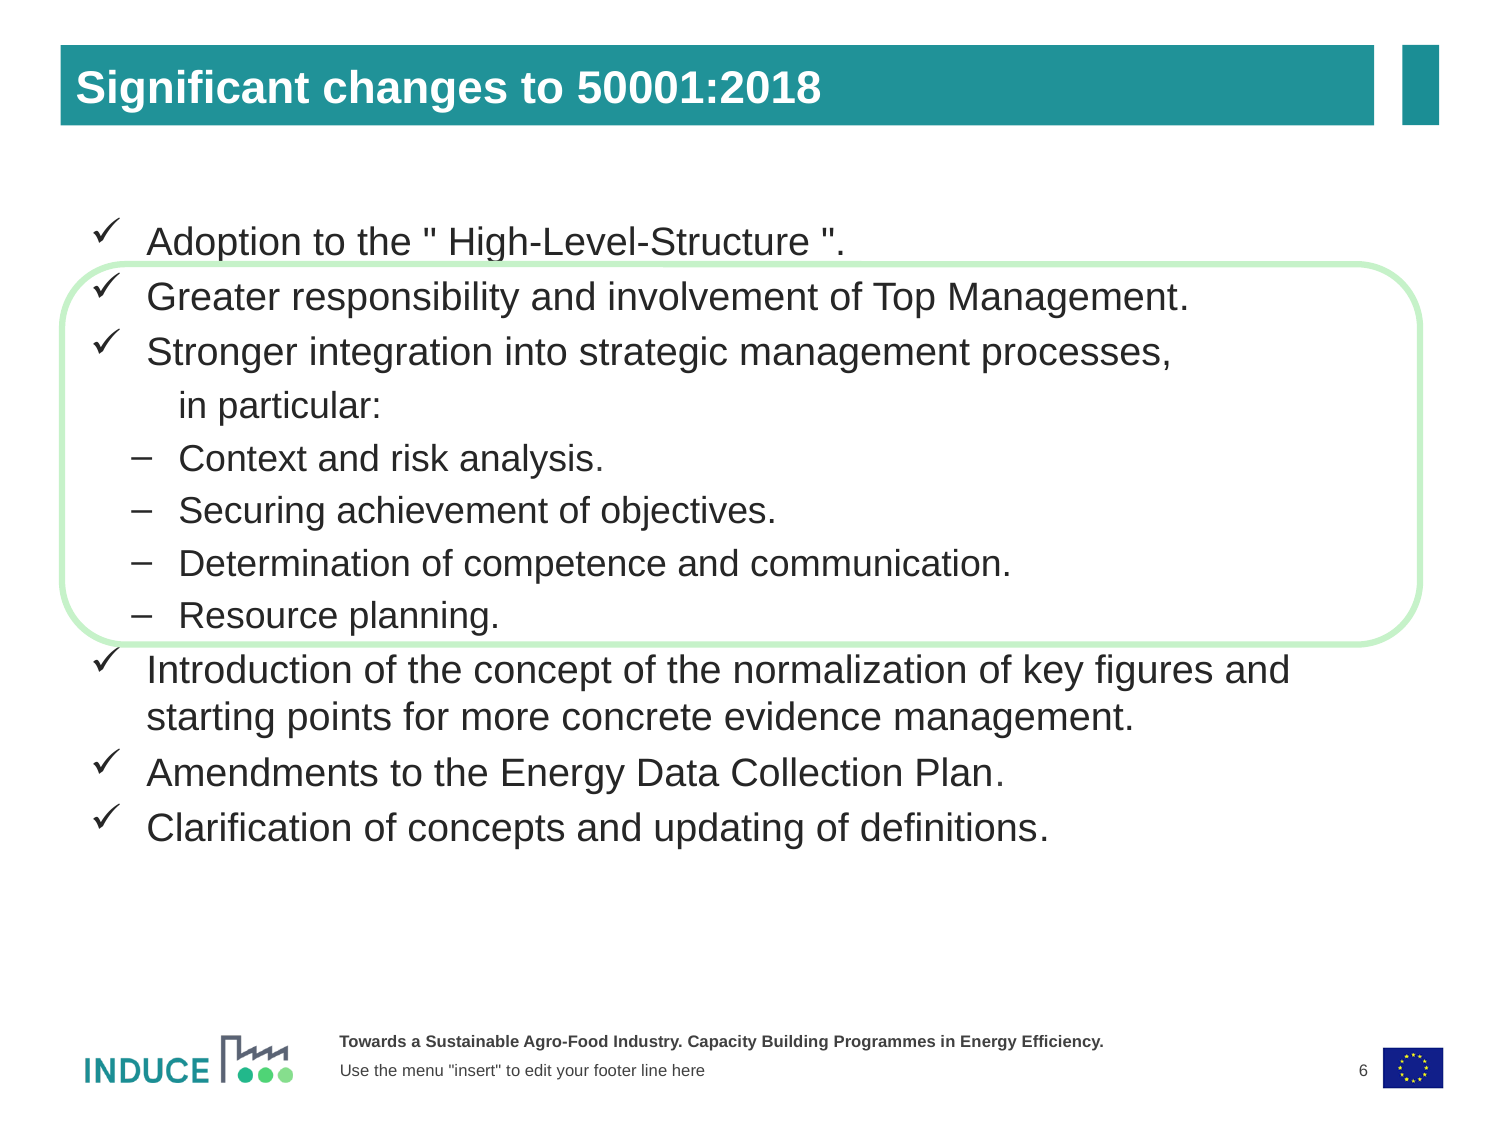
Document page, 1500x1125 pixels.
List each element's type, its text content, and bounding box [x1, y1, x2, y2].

slide_number 6 [1289, 1055, 1375, 1085]
footer Use the menu "insert" to edit your footer line here [324, 1055, 1151, 1085]
picture [83, 1033, 295, 1085]
picture [1373, 1038, 1450, 1094]
list Adoption to the " High-Level-Structure ". Greater responsibility and involvement of Top Management. Stronger integration into strategic management processes, in particular: Context and risk analysis. Securing achievement of objectives. Determination of competence and communication. Resource planning. Introduction of the concept of the normalization of key figures and starting points for more concrete evidence management. Amendments to the Energy Data Collection Plan. Clarification of concepts and updating of definitions. [75, 208, 1425, 1005]
text_box [1402, 44, 1440, 126]
text_box Significant changes to 50001:2018 [60, 45, 1375, 126]
text_box [62, 264, 1421, 645]
